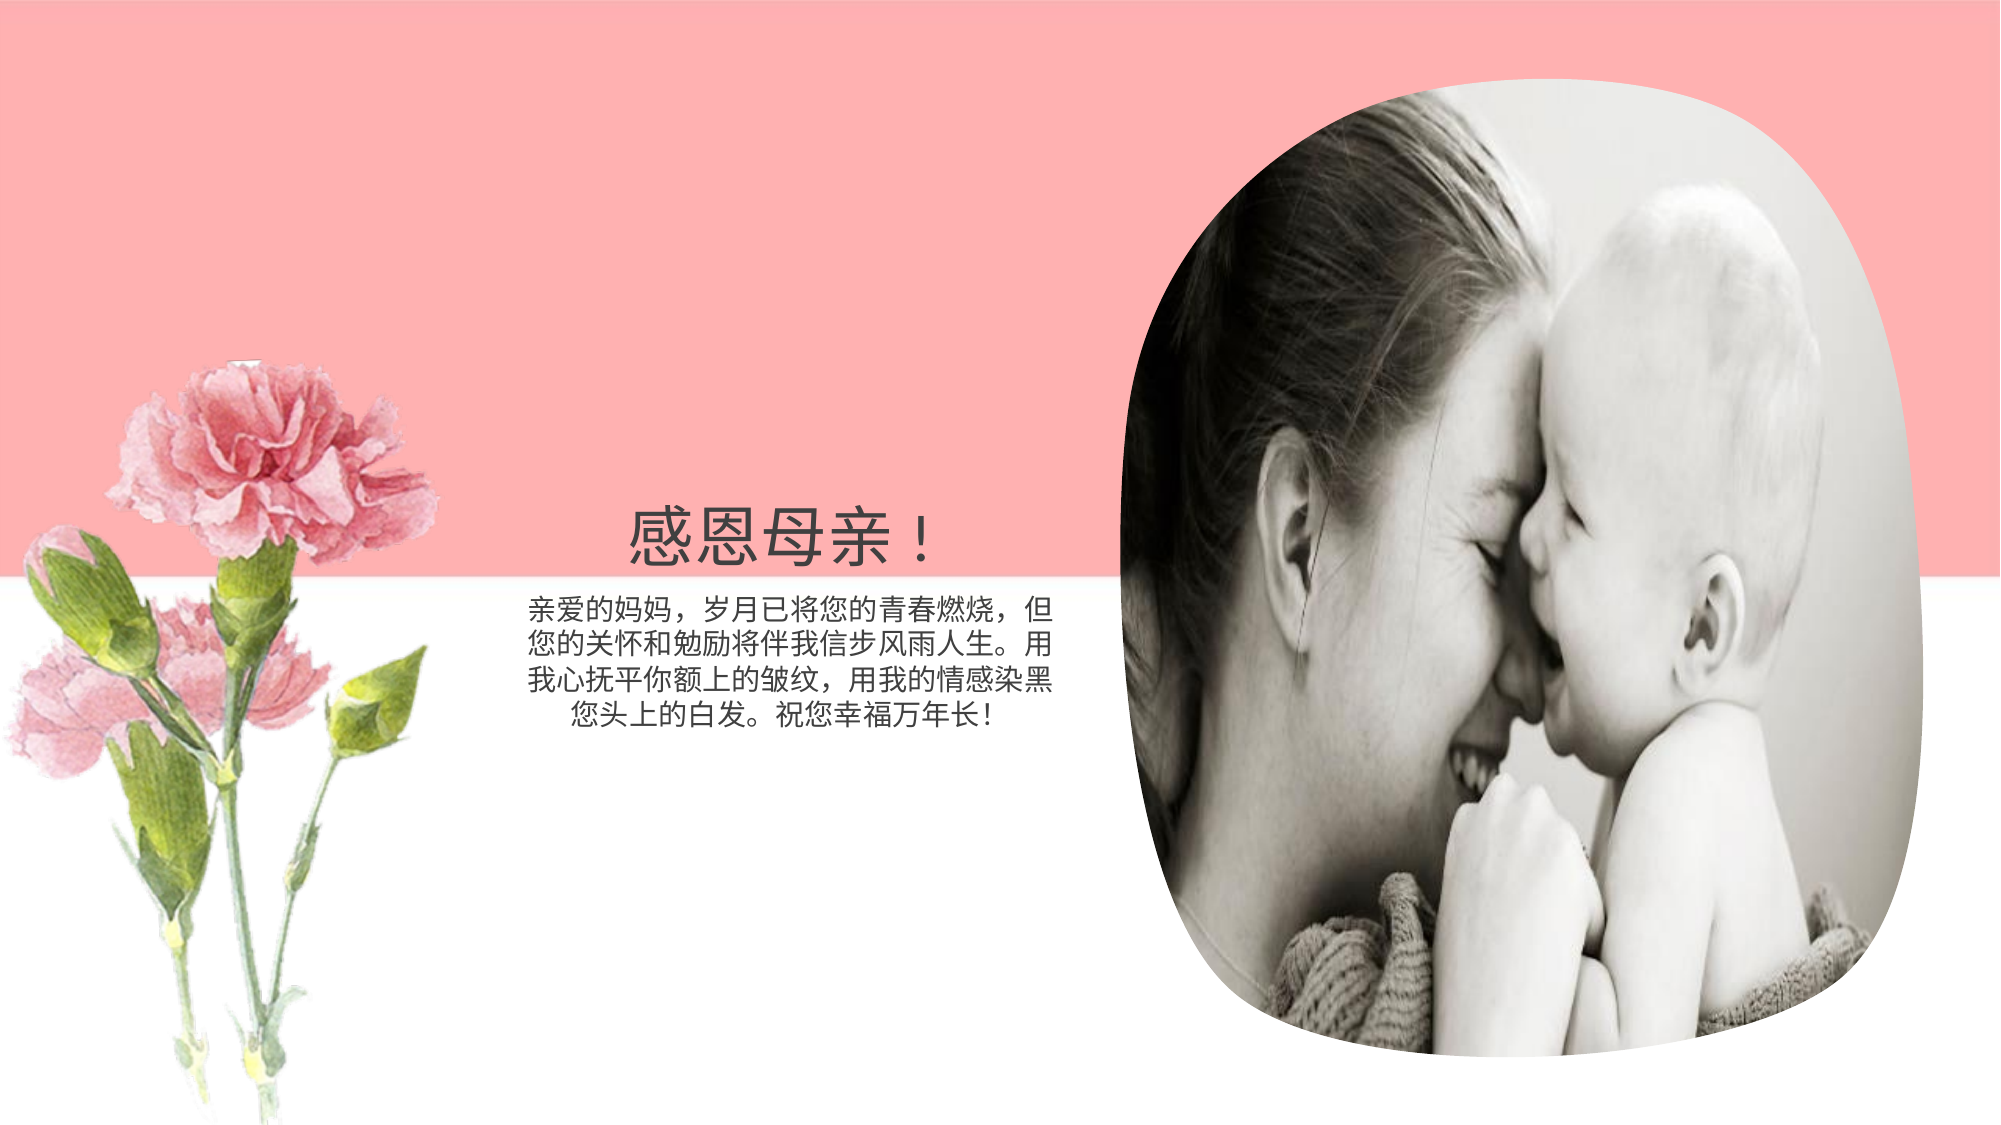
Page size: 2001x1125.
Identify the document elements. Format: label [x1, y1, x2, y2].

text_box [497, 487, 1083, 741]
text_box [0, 0, 2000, 1125]
